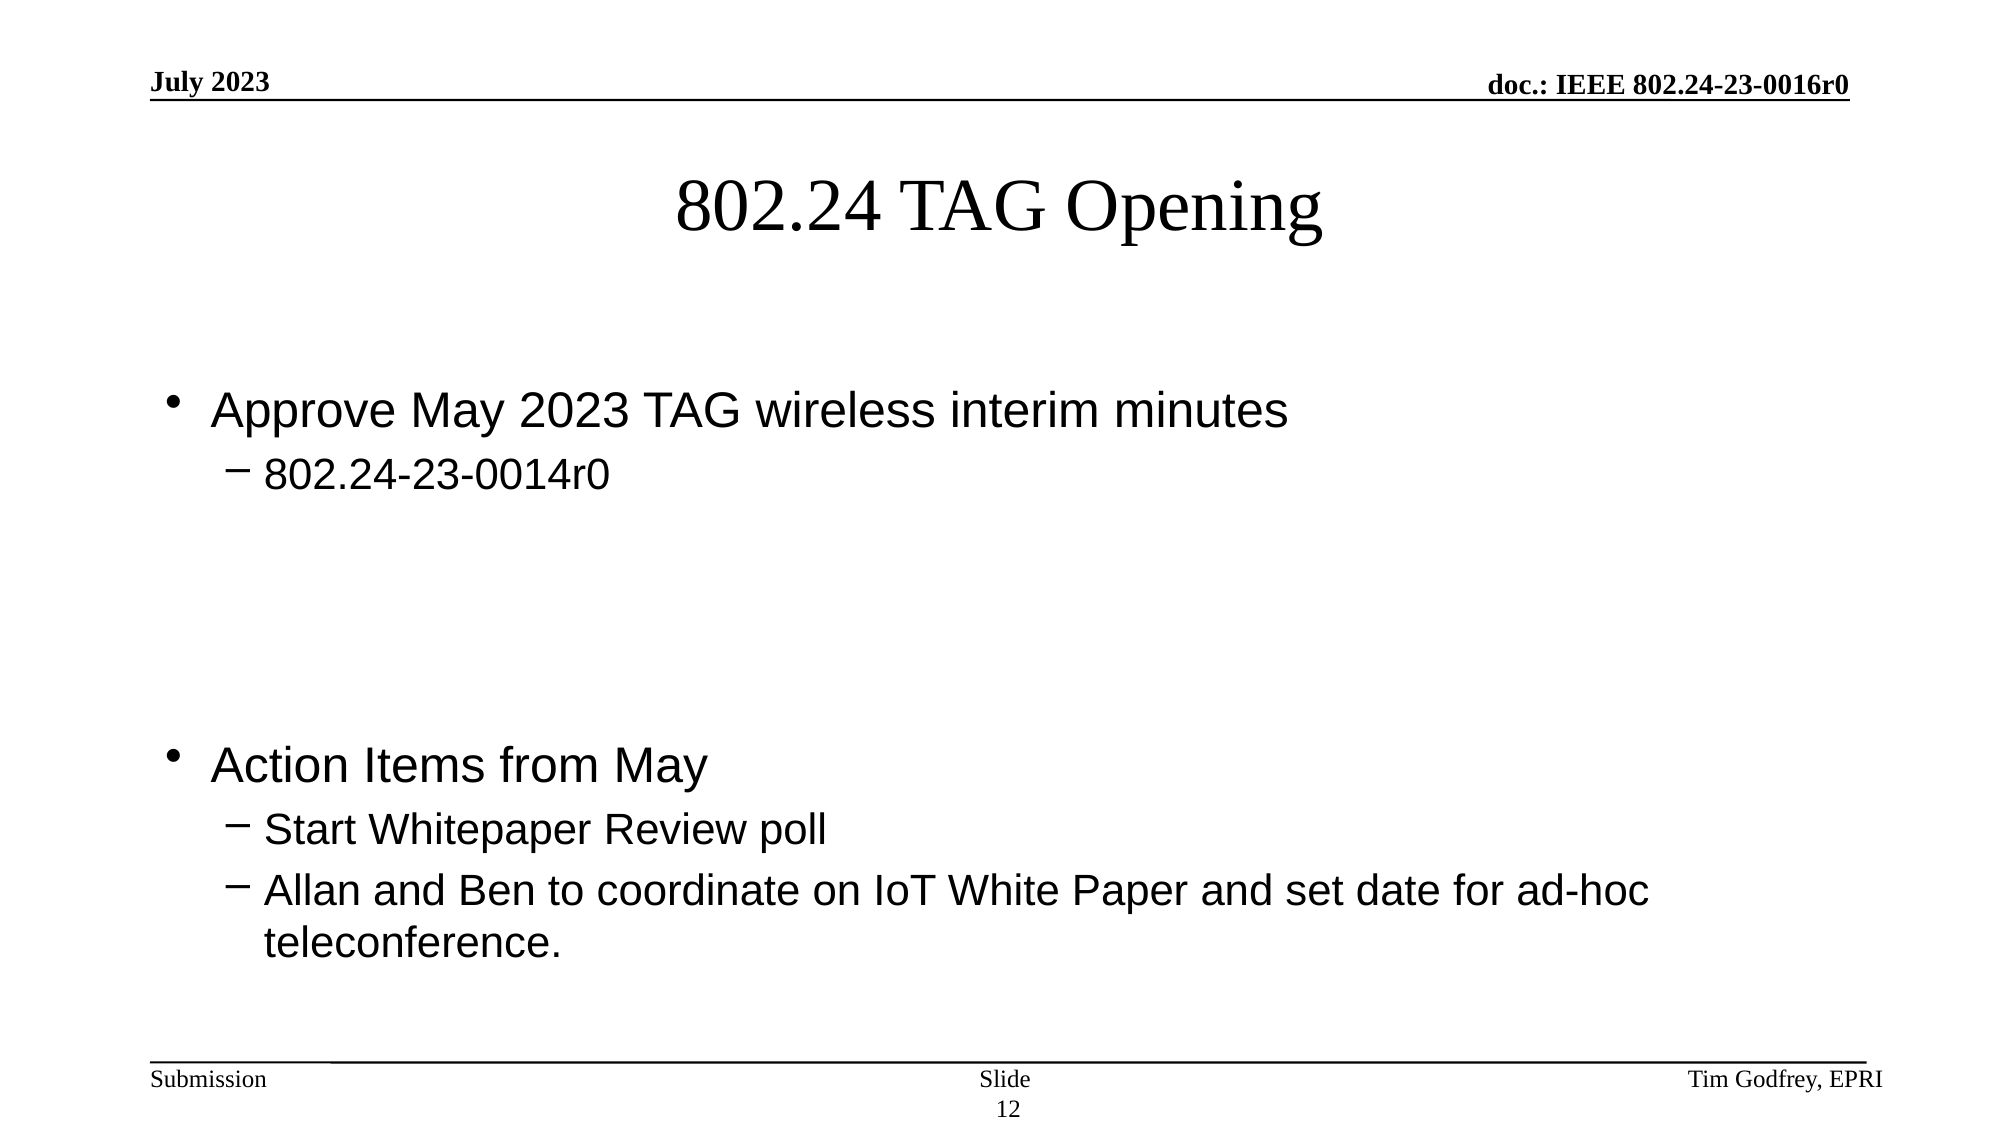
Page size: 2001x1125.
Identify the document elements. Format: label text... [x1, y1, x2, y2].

title 802.24 TAG Opening [150, 112, 1850, 288]
footer Tim Godfrey, EPRI [1200, 1062, 1884, 1108]
slide_number Slide 12 [972, 1062, 1044, 1093]
list Approve May 2023 TAG wireless interim minutes 802.24-23-0014r0 Action Items from May Start Whitepaper Review poll Allan and Ben to coordinate on IoT White Paper and set date for ad-hoc teleconference. [150, 299, 1884, 975]
